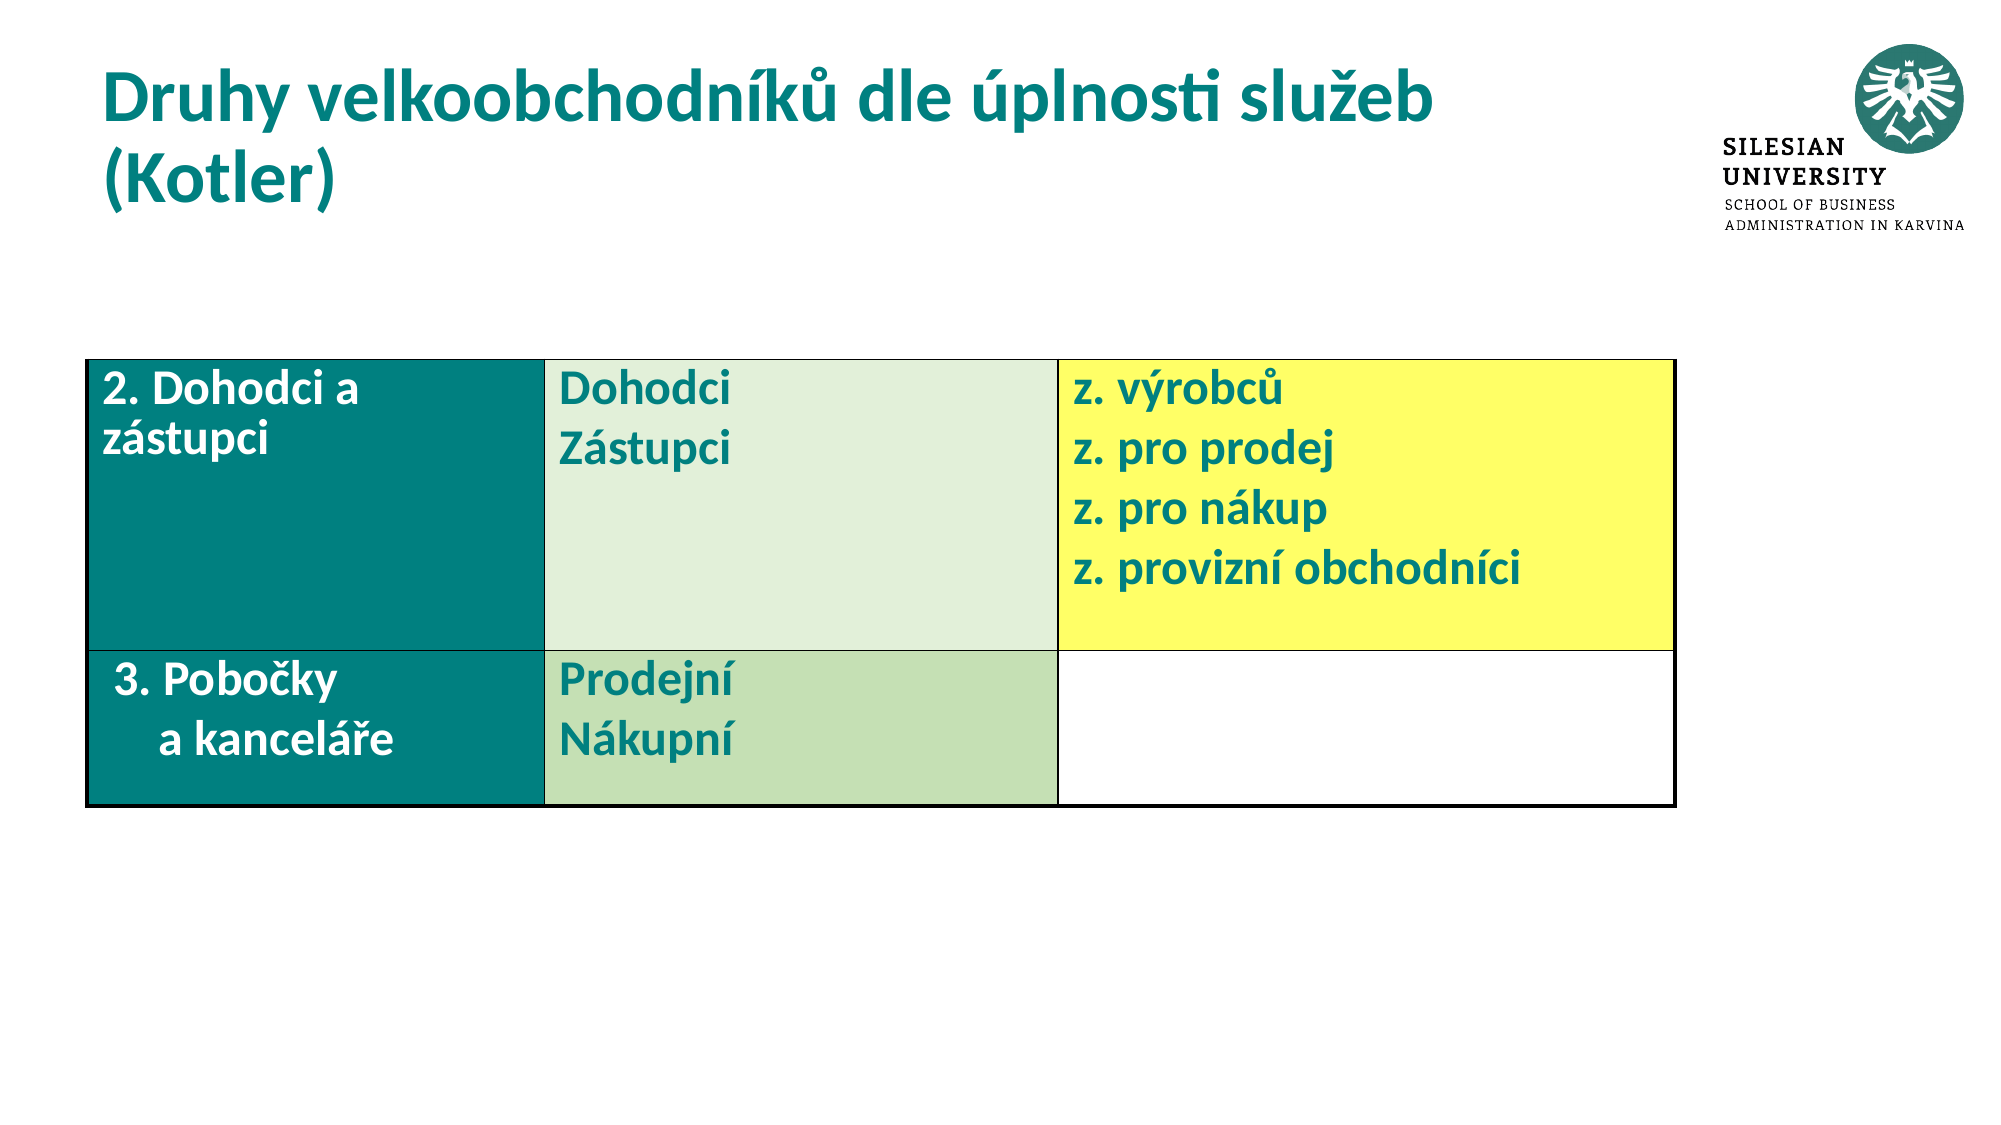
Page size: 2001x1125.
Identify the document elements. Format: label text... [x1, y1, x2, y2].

table_cell [1059, 651, 1673, 804]
title Druhy velkoobchodníků dle úplnosti služeb (Kotler) [87, 100, 1612, 175]
table_header Dohodci Zástupci [545, 360, 1057, 650]
picture [1723, 44, 1964, 230]
table_header z. výrobců z. pro prodej z. pro nákup z. provizní obchodníci [1059, 360, 1673, 650]
table_cell 3. Pobočky a kanceláře [89, 651, 544, 804]
table_cell Prodejní Nákupní [545, 651, 1057, 804]
table_header 2. Dohodci a zástupci [89, 360, 544, 650]
